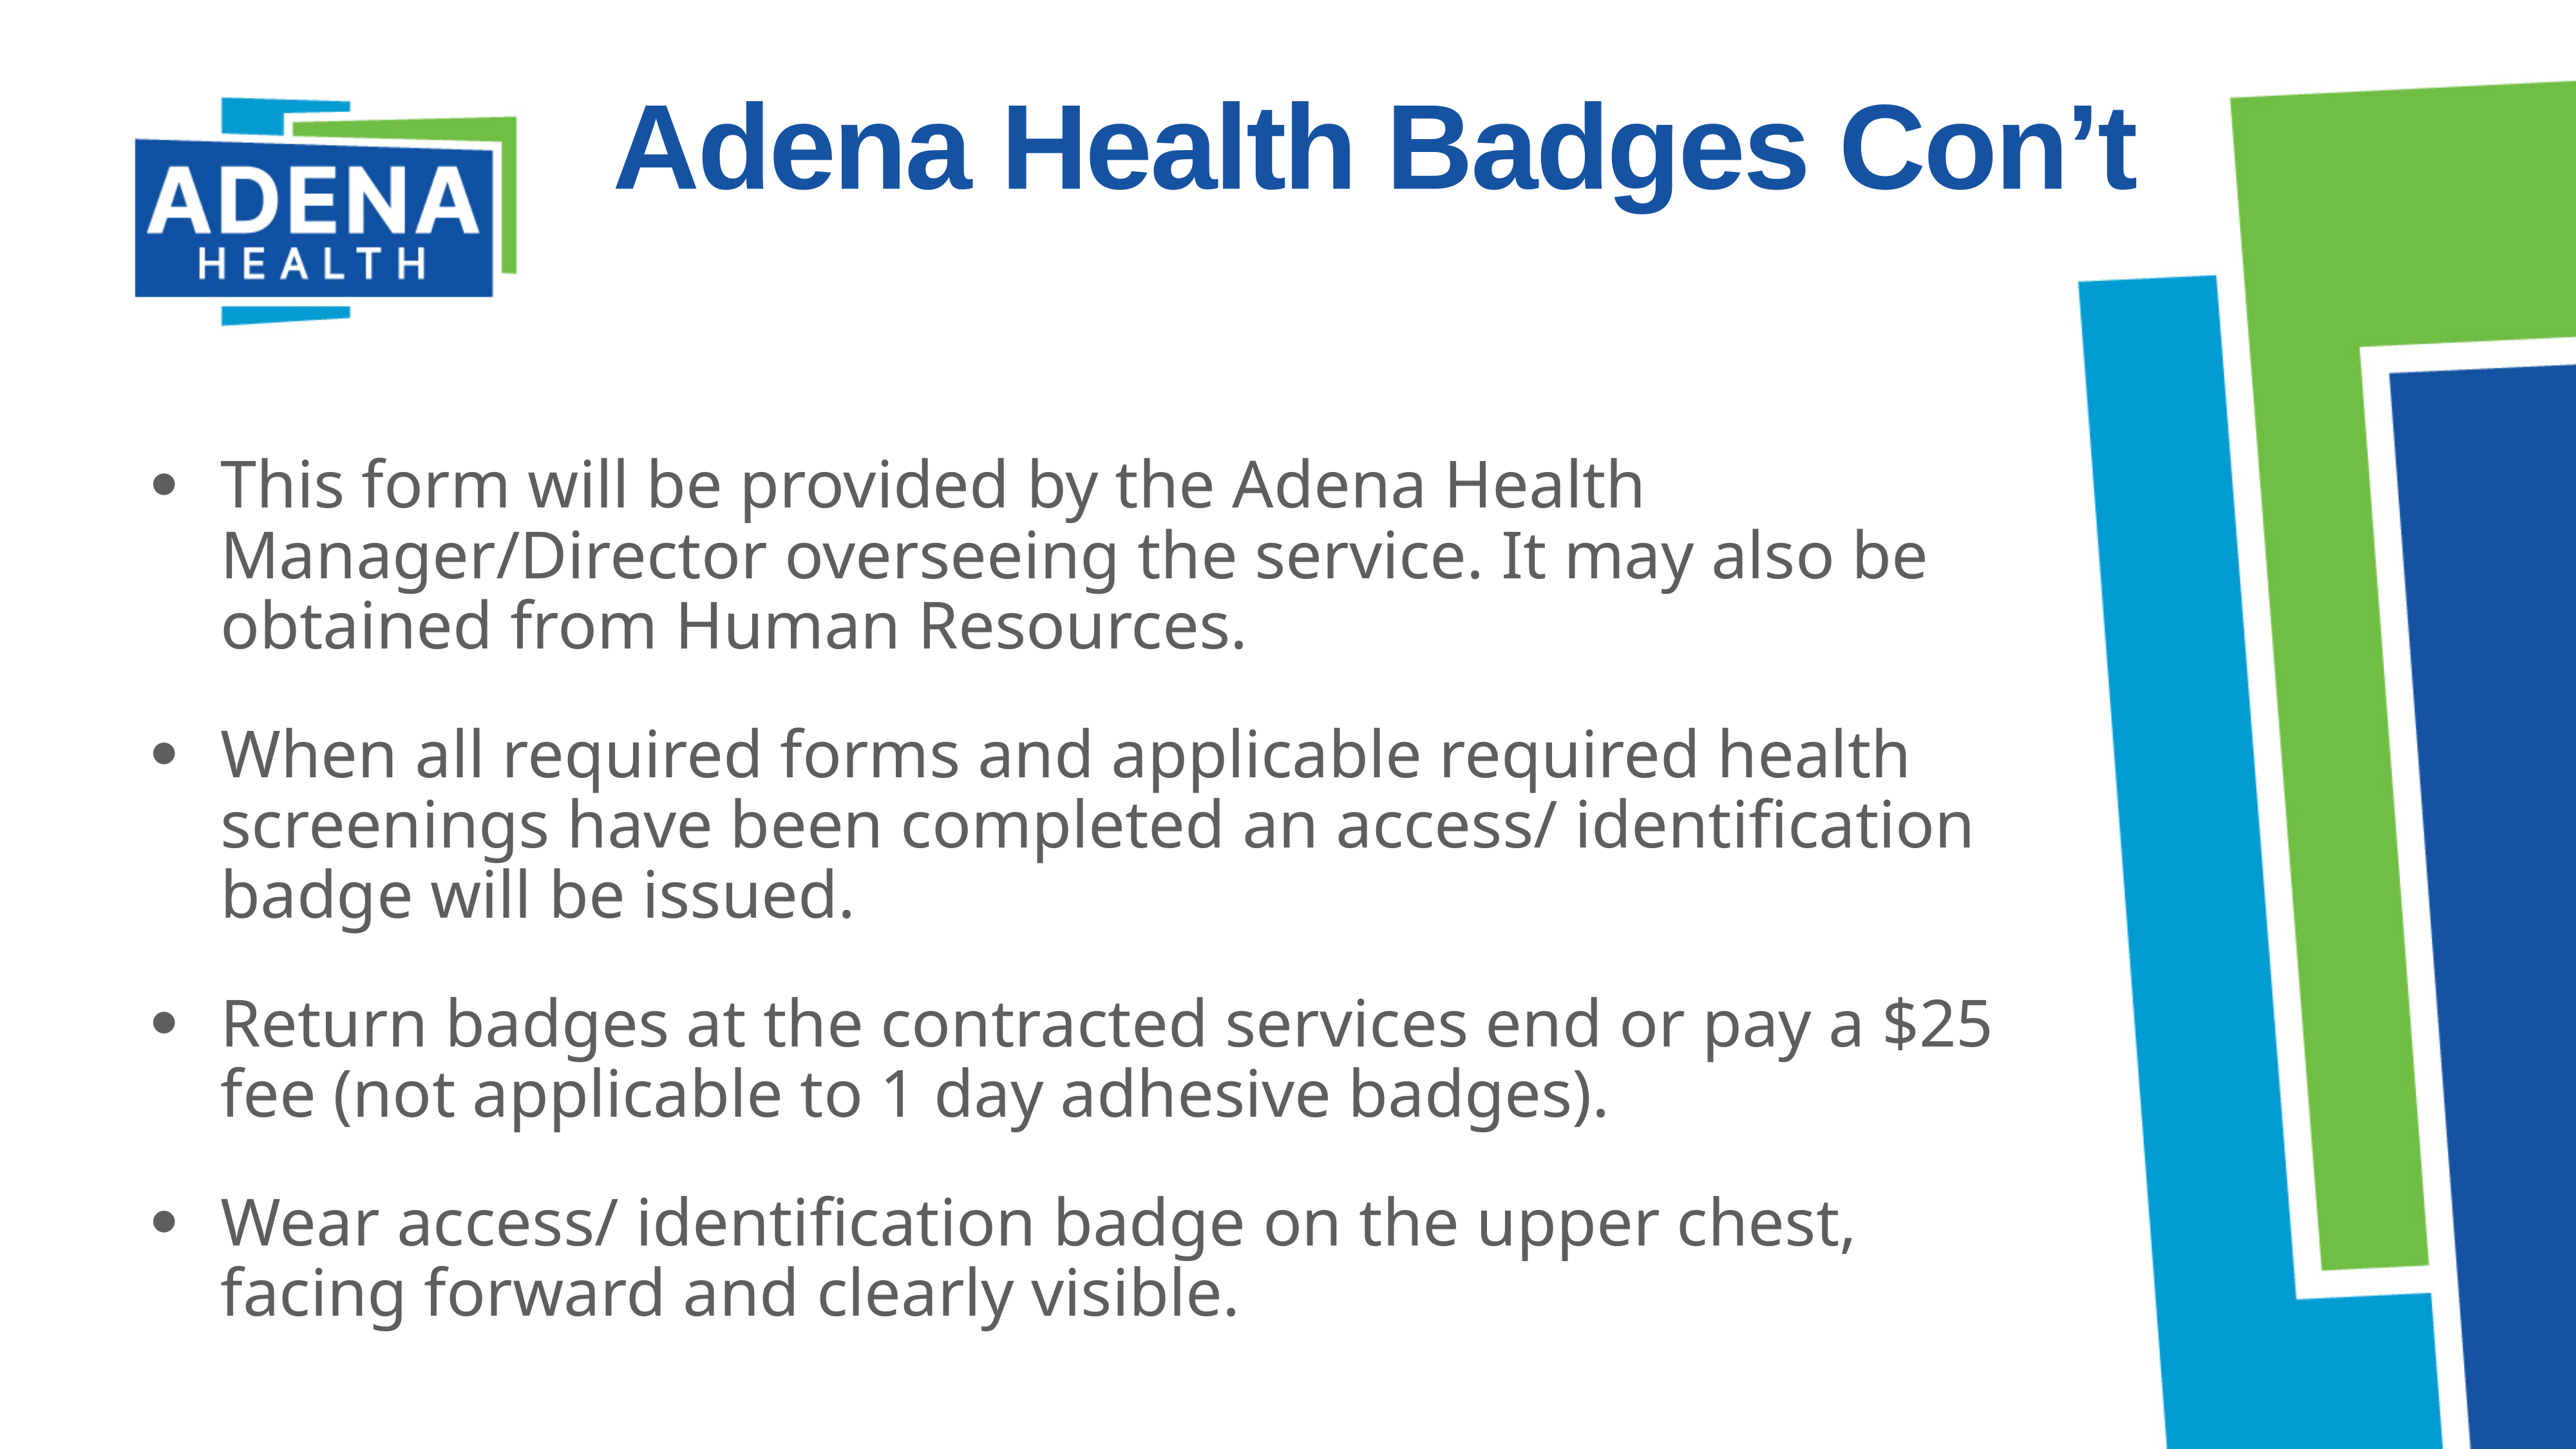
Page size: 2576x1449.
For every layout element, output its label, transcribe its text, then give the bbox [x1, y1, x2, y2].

list This form will be provided by the Adena Health Manager/Director overseeing the service. It may also be obtained from Human Resources. When all required forms and applicable required health screenings have been completed an access/ identification badge will be issued. Return badges at the contracted services end or pay a $25 fee (not applicable to 1 day adhesive badges). Wear access/ identification badge on the upper chest, facing forward and clearly visible. [144, 446, 2056, 1343]
title Adena Health Badges Con’t [607, 90, 2146, 389]
picture [0, 0, 2576, 1449]
